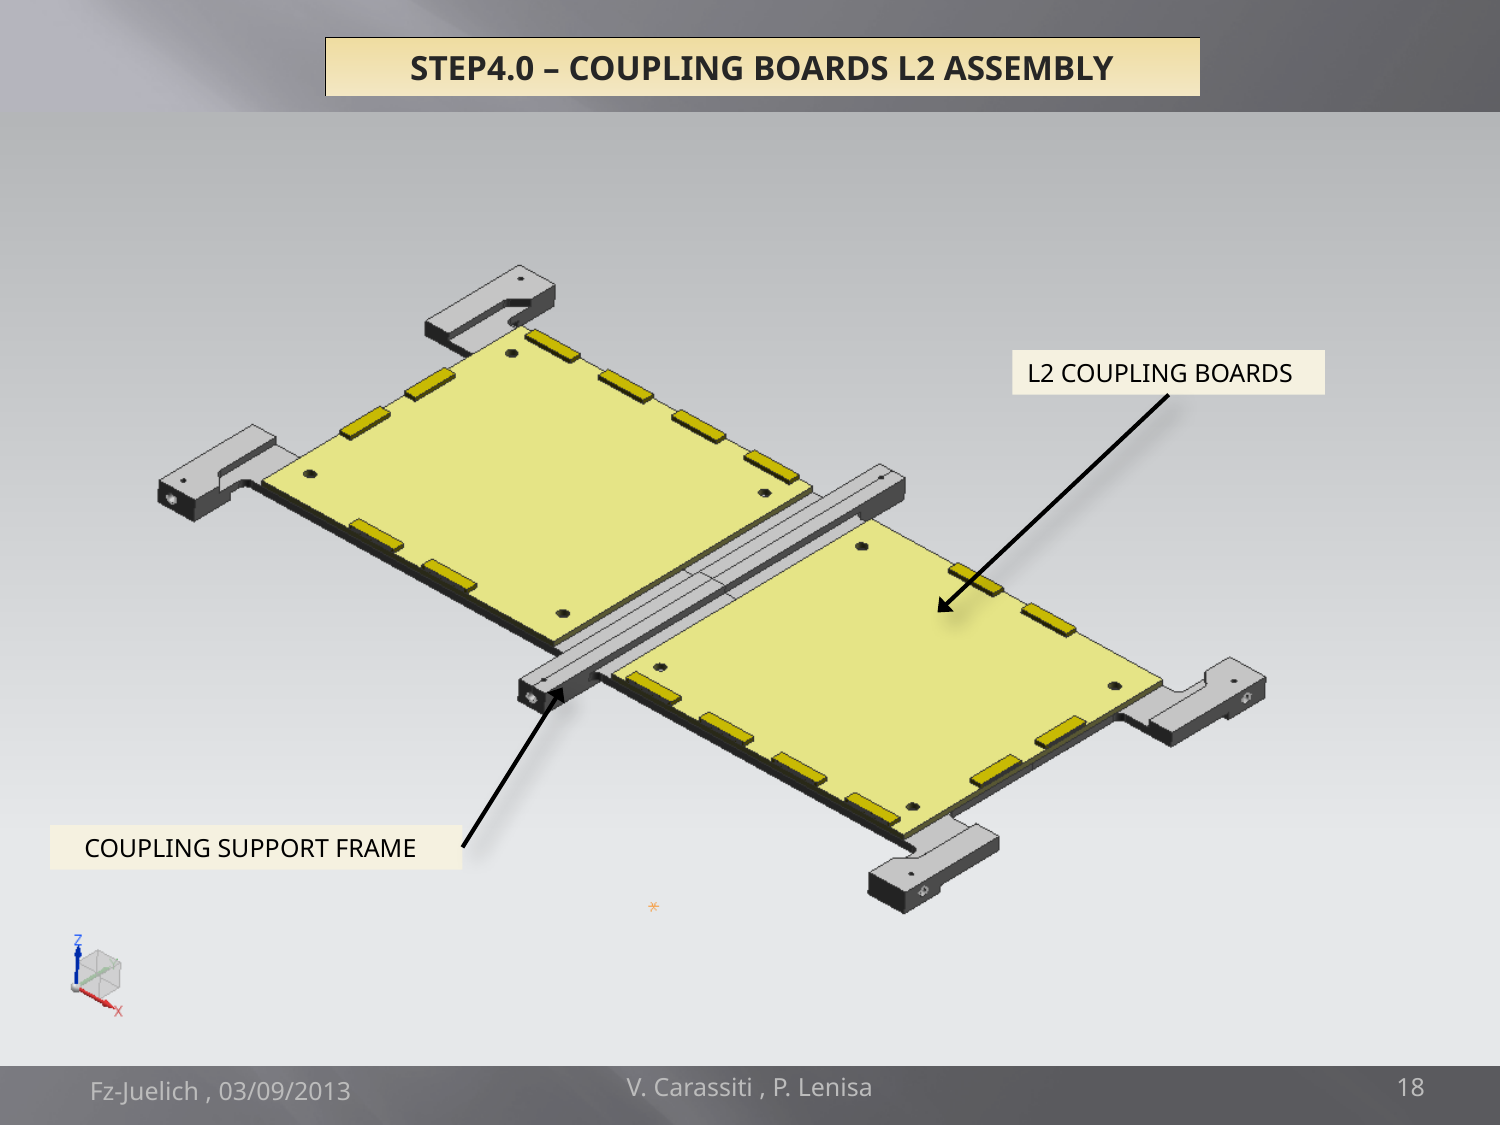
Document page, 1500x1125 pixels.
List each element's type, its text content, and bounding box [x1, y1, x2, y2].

slide_number 18 [1299, 1109, 1425, 1113]
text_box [740, 544, 760, 581]
picture [0, 112, 1500, 1066]
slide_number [75, 1109, 425, 1113]
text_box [944, 388, 1162, 620]
text_box STEP4.0 – COUPLING BOARDS L2 ASSEMBLY [324, 37, 1200, 96]
footer V. Carassiti , P. Lenisa [512, 1109, 988, 1113]
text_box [462, 687, 563, 848]
